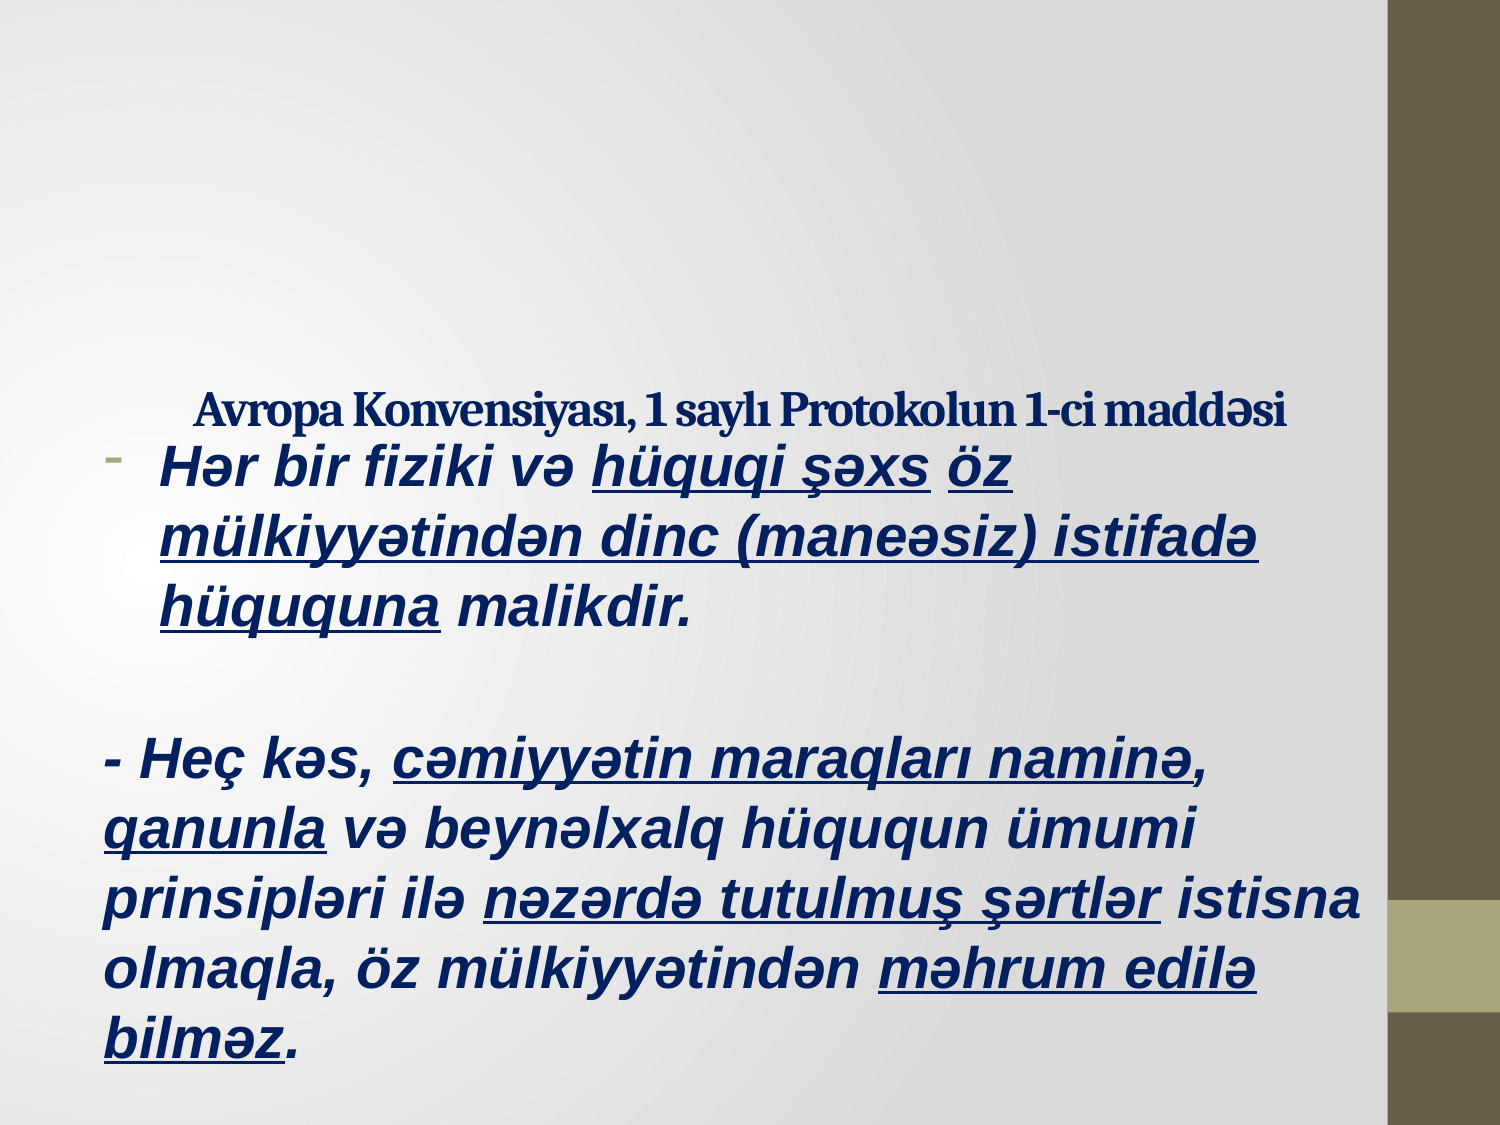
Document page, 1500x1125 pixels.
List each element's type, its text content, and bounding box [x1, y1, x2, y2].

subtitle Hər bir fiziki və hüquqi şəxs öz mülkiyyətindən dinc (maneəsiz) istifadə hüququna malikdir. - Heç kəs, cəmiyyətin maraqları naminə, qanunla və beynəlxalq hüququn ümumi prinsipləri ilə nəzərdə tutulmuş şərtlər istisna olmaqla, öz mülkiyyətindən məhrum edilə bilməz. [88, 420, 1412, 1094]
title Avropa Konvensiyası, 1 saylı Protokolun 1-ci maddəsi [29, 0, 1453, 445]
